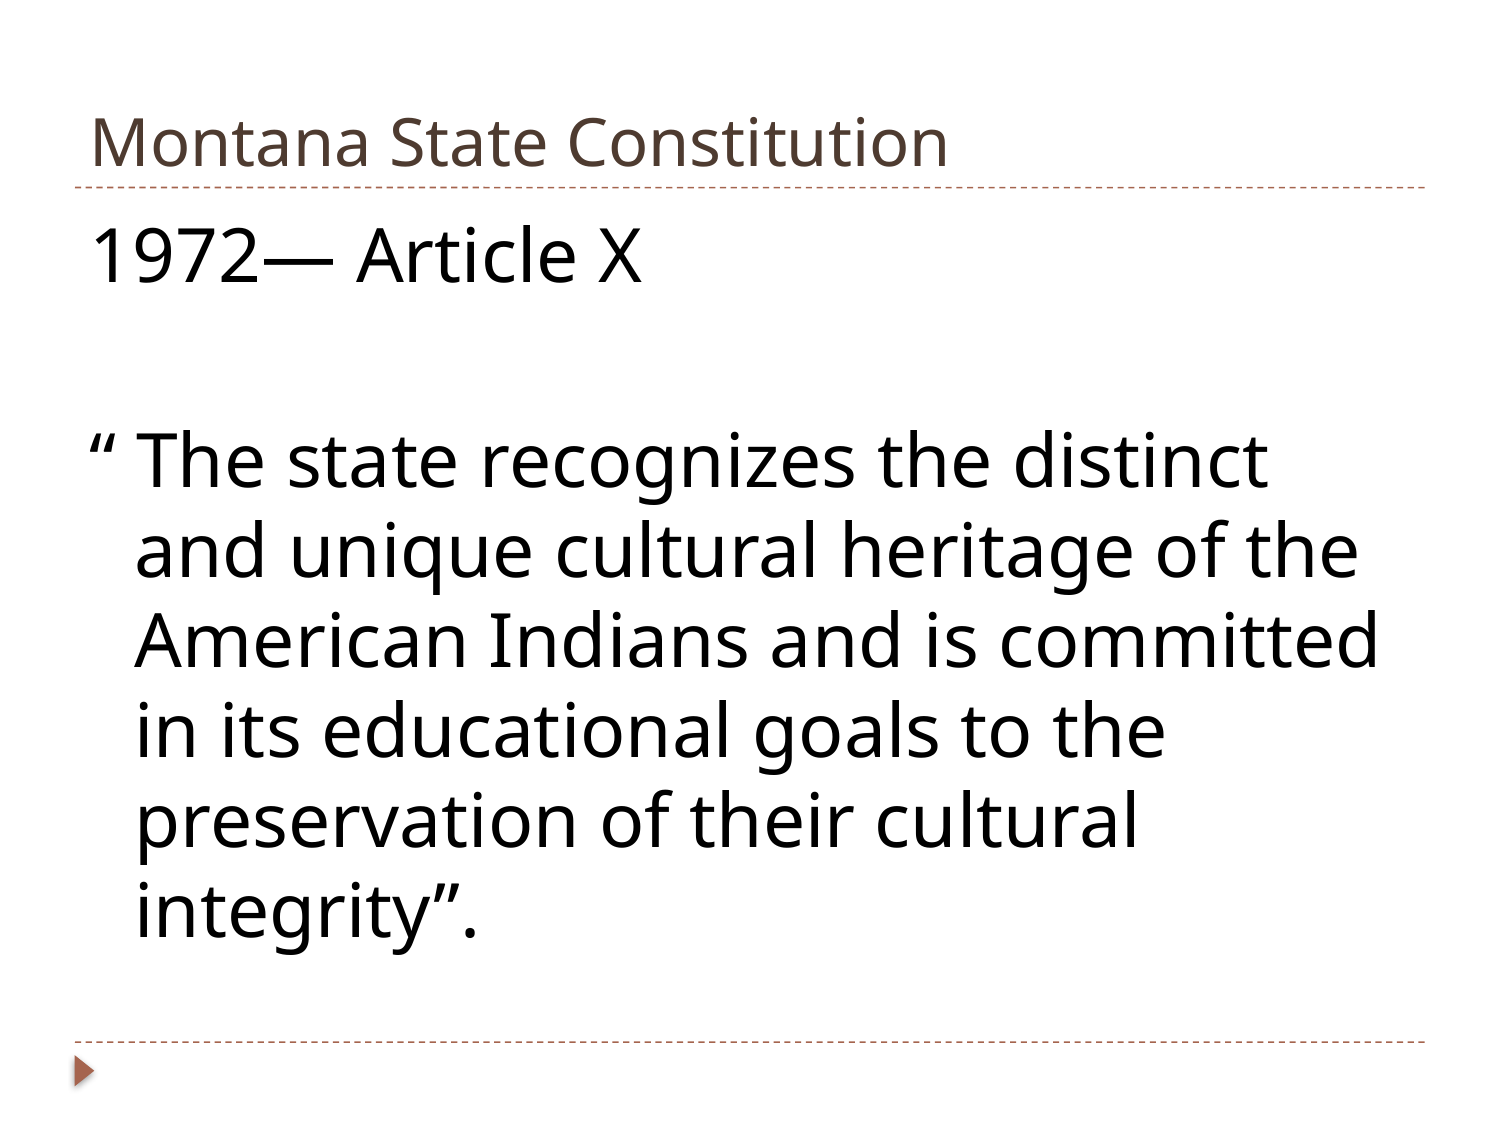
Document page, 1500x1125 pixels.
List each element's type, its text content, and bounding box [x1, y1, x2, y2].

list 1972— Article X “ The state recognizes the distinct and unique cultural heritage of the American Indians and is committed in its educational goals to the preservation of their cultural integrity”. [75, 200, 1425, 1010]
title Montana State Constitution [75, 24, 1425, 188]
